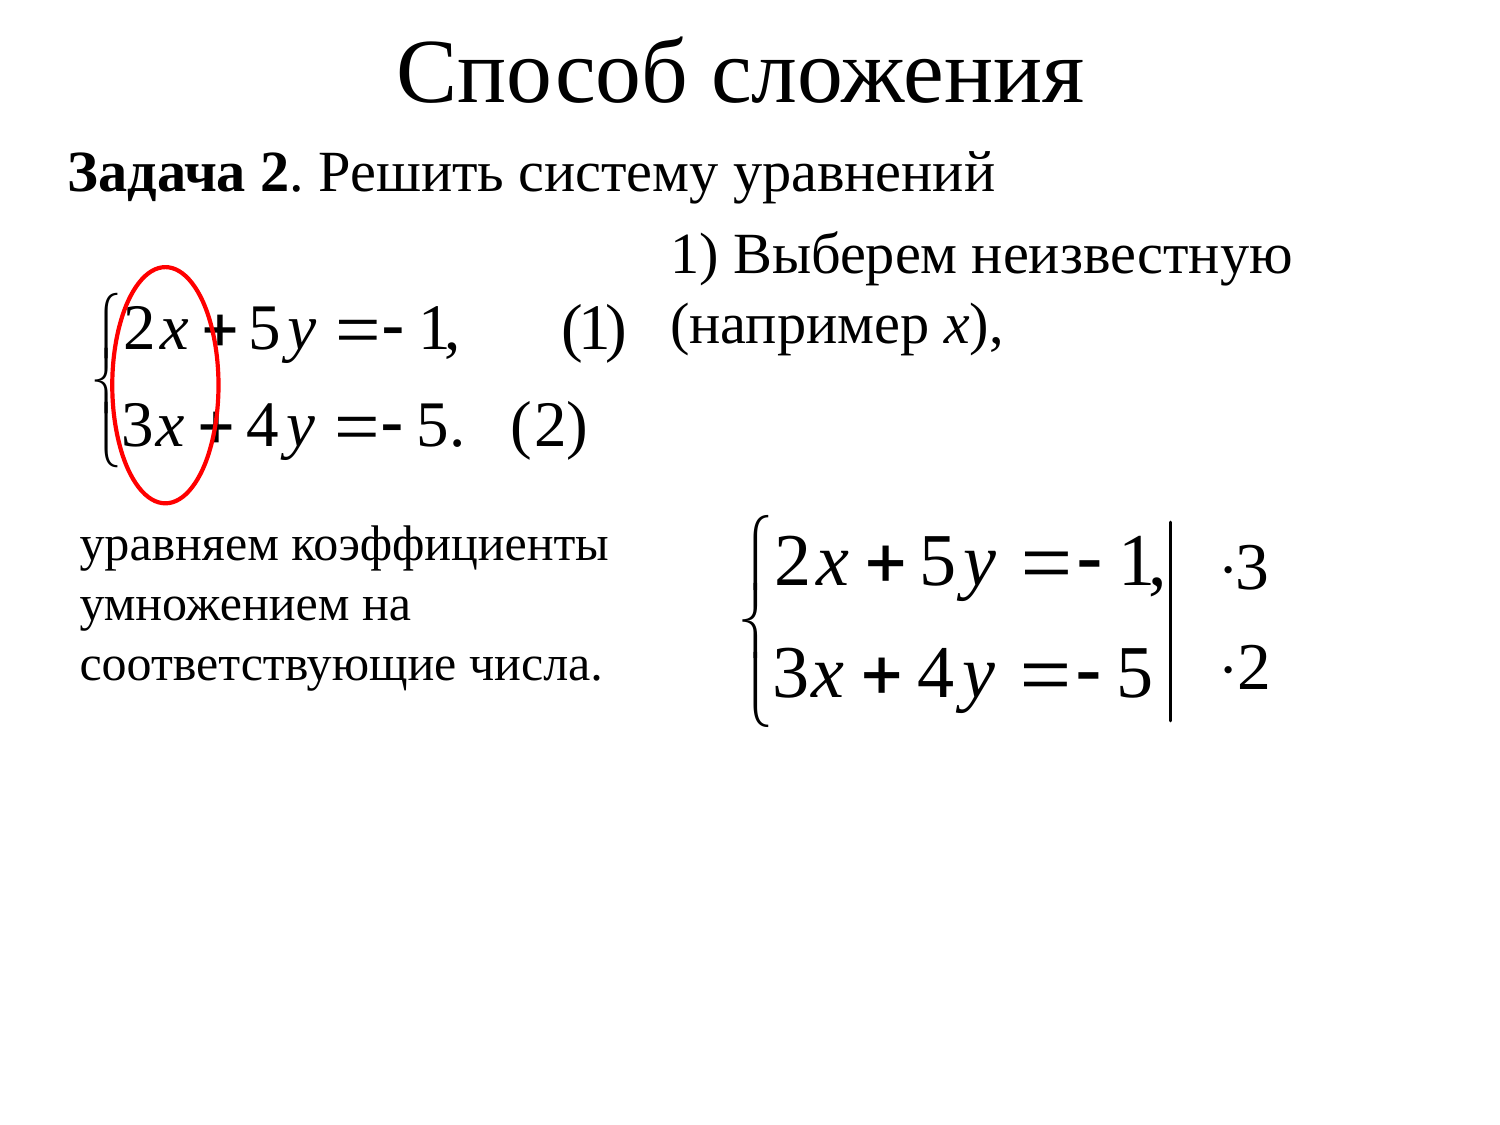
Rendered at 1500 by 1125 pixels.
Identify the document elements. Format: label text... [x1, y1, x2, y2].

title Способ сложения [53, 1, 1429, 125]
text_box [79, 278, 641, 480]
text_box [726, 503, 1190, 740]
text_box [141, 265, 190, 277]
text_box уравняем коэффициенты умножением на соответствующие числа. [64, 503, 723, 699]
text_box 1) Выберем неизвестную (например x), [655, 211, 1447, 363]
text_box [1202, 526, 1282, 706]
text_box [136, 488, 195, 503]
text_box Задача 2. Решить систему уравнений [53, 125, 1447, 211]
